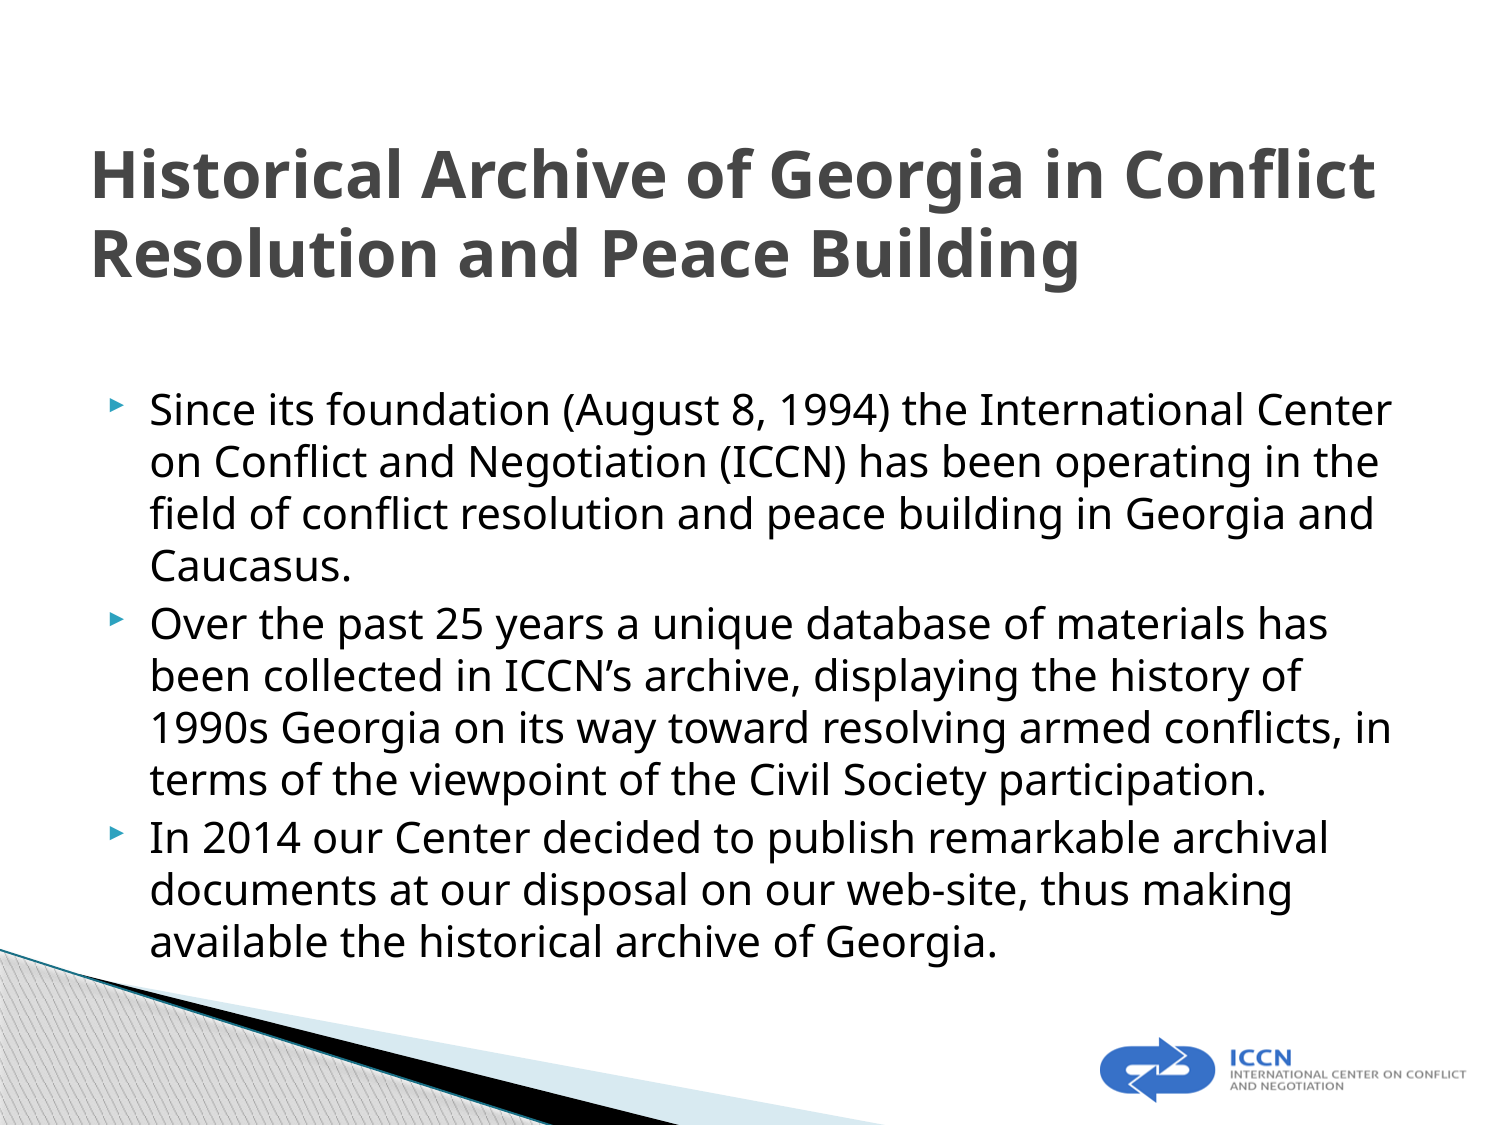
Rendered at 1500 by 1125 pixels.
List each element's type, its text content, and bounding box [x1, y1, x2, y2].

picture [1099, 1037, 1475, 1103]
list Since its foundation (August 8, 1994) the International Center on Conflict and Negotiation (ICCN) has been operating in the field of conflict resolution and peace building in Georgia and Caucasus. Over the past 25 years a unique database of materials has been collected in ICCN’s archive, displaying the history of 1990s Georgia on its way toward resolving armed conflicts, in terms of the viewpoint of the Civil Society participation. In 2014 our Center decided to publish remarkable archival documents at our disposal on our web-site, thus making available the historical archive of Georgia. [75, 375, 1425, 986]
title Historical Archive of Georgia in Conflict Resolution and Peace Building [75, 45, 1425, 300]
